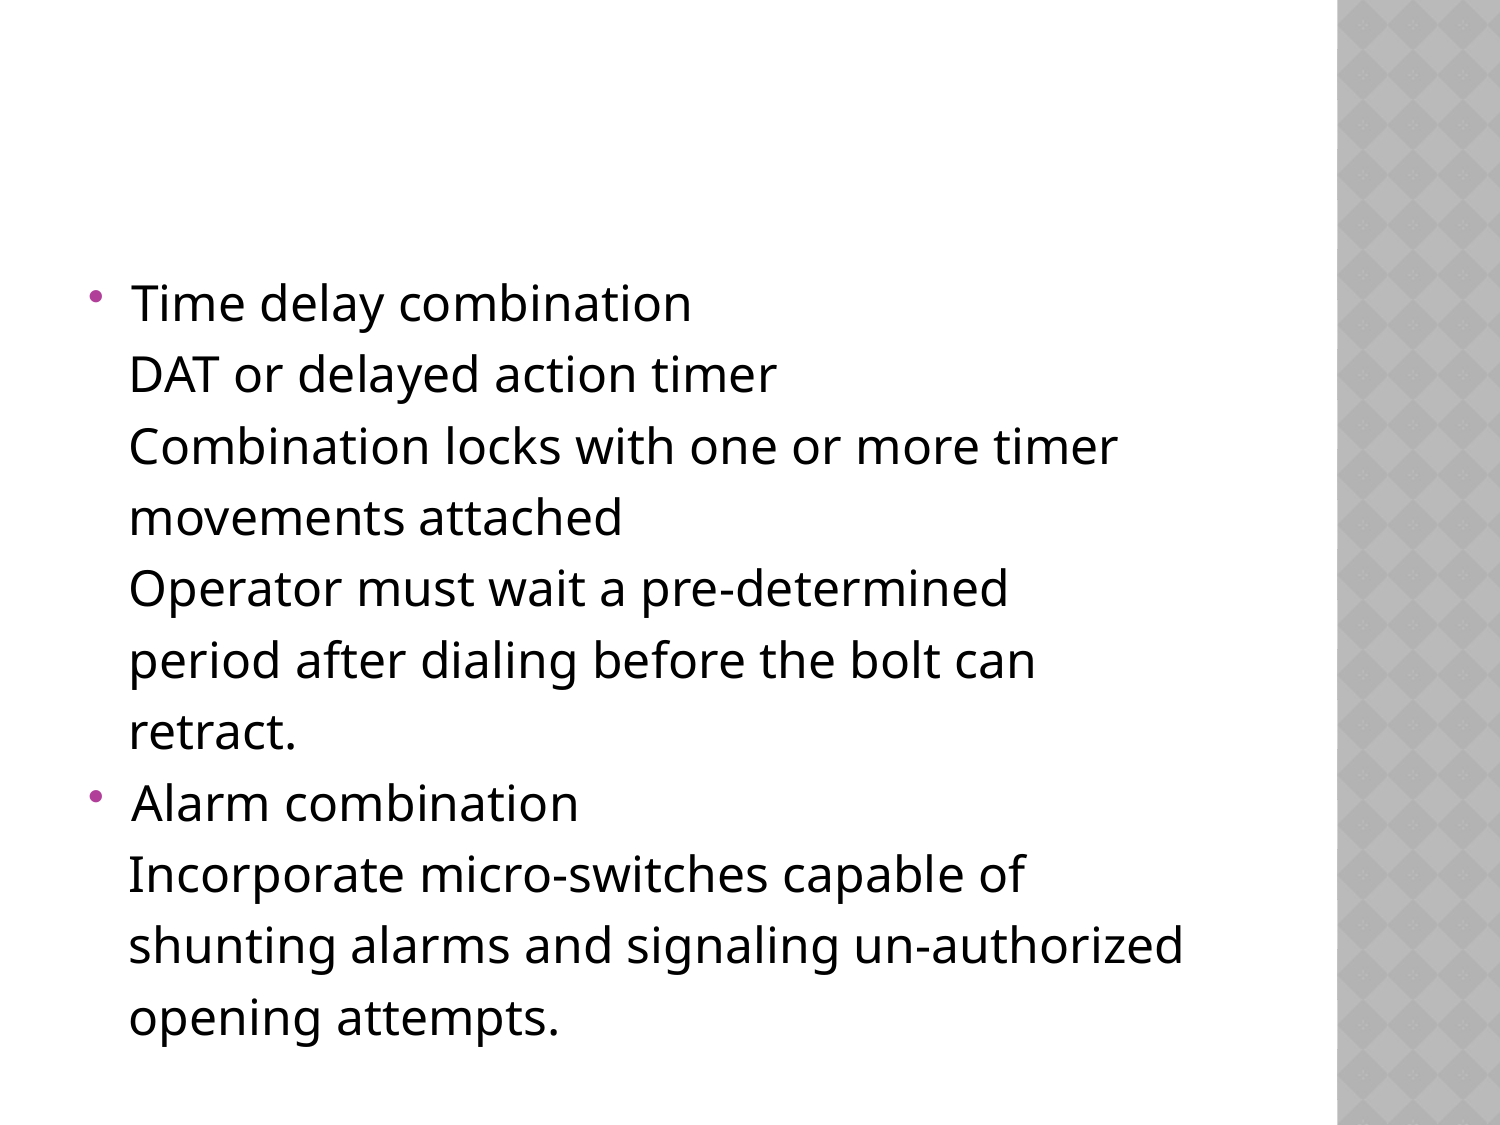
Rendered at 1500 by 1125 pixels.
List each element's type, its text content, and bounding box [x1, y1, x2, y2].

list Time delay combination DAT or delayed action timer Combination locks with one or more timer movements attached Operator must wait a pre-determined period after dialing before the bolt can retract. Alarm combination Incorporate micro-switches capable of shunting alarms and signaling un-authorized opening attempts. [75, 264, 1263, 1059]
